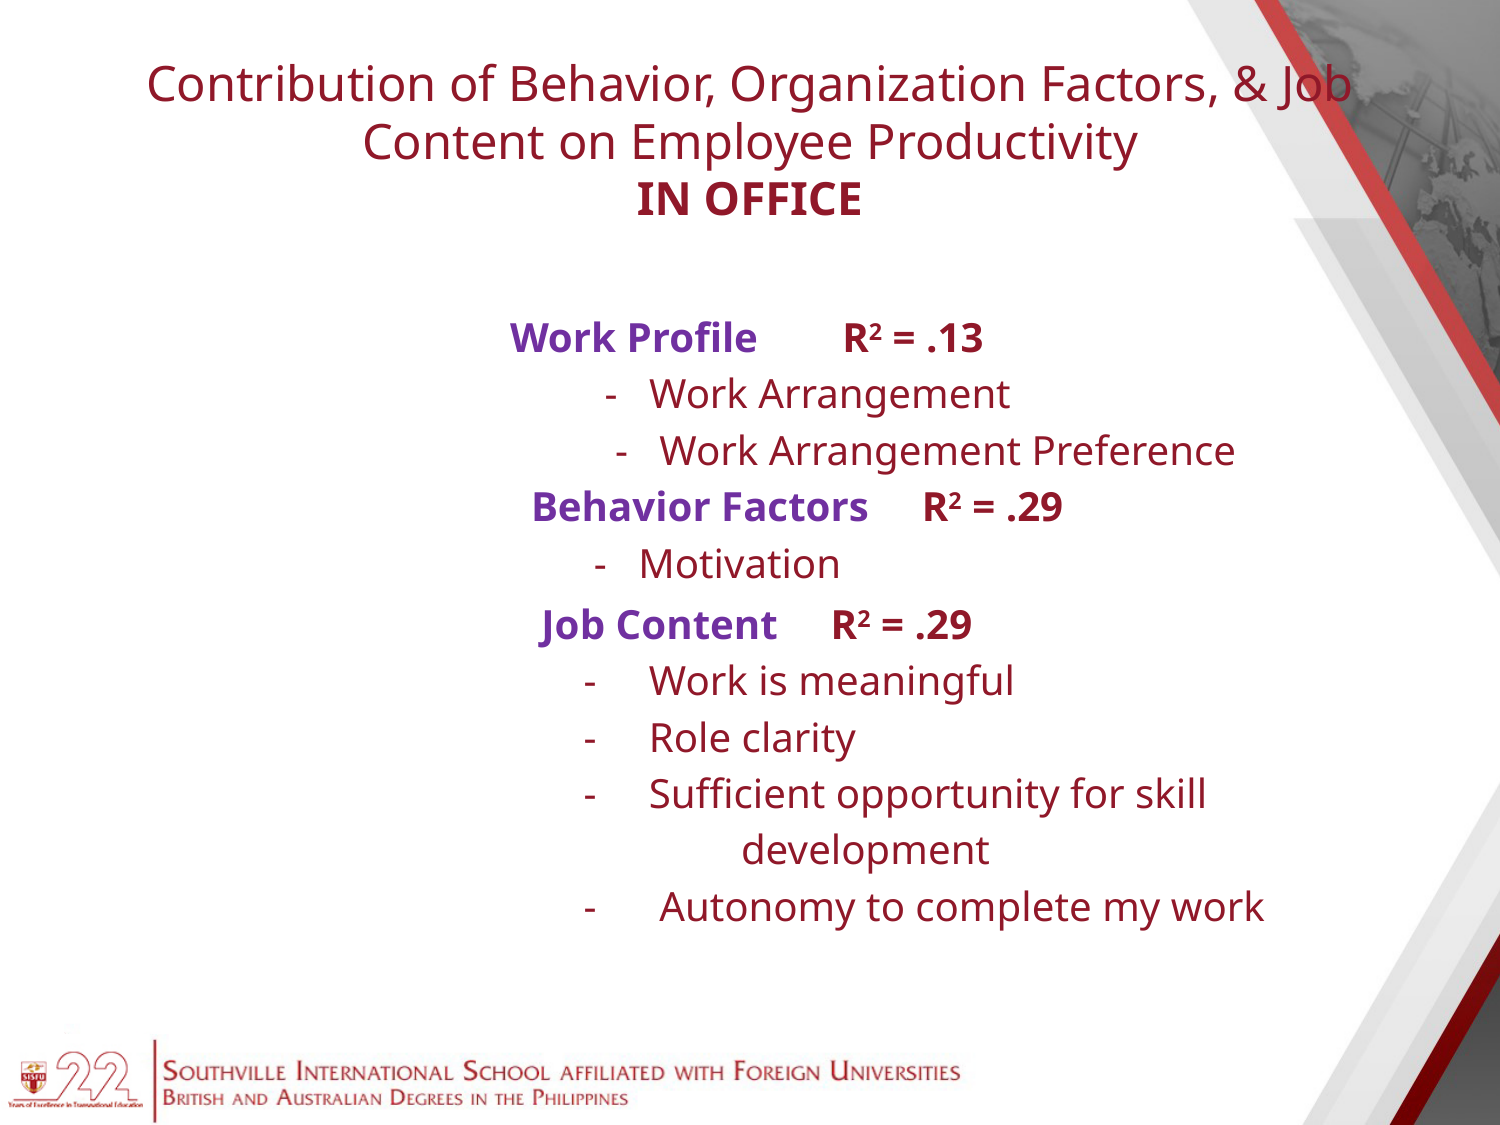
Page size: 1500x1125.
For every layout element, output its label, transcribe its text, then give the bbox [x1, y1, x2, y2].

picture [0, 0, 1500, 1125]
title Contribution of Behavior, Organization Factors, & Job Content on Employee Productivity IN OFFICE [75, 45, 1425, 233]
list Work Profile R2 = .13 - Work Arrangement - Work Arrangement Preference Behavior Factors R2 = .29 - Motivation Job Content R2 = .29 - Work is meaningful - Role clarity - Sufficient opportunity for skill development - Autonomy to complete my work [75, 262, 1425, 1005]
